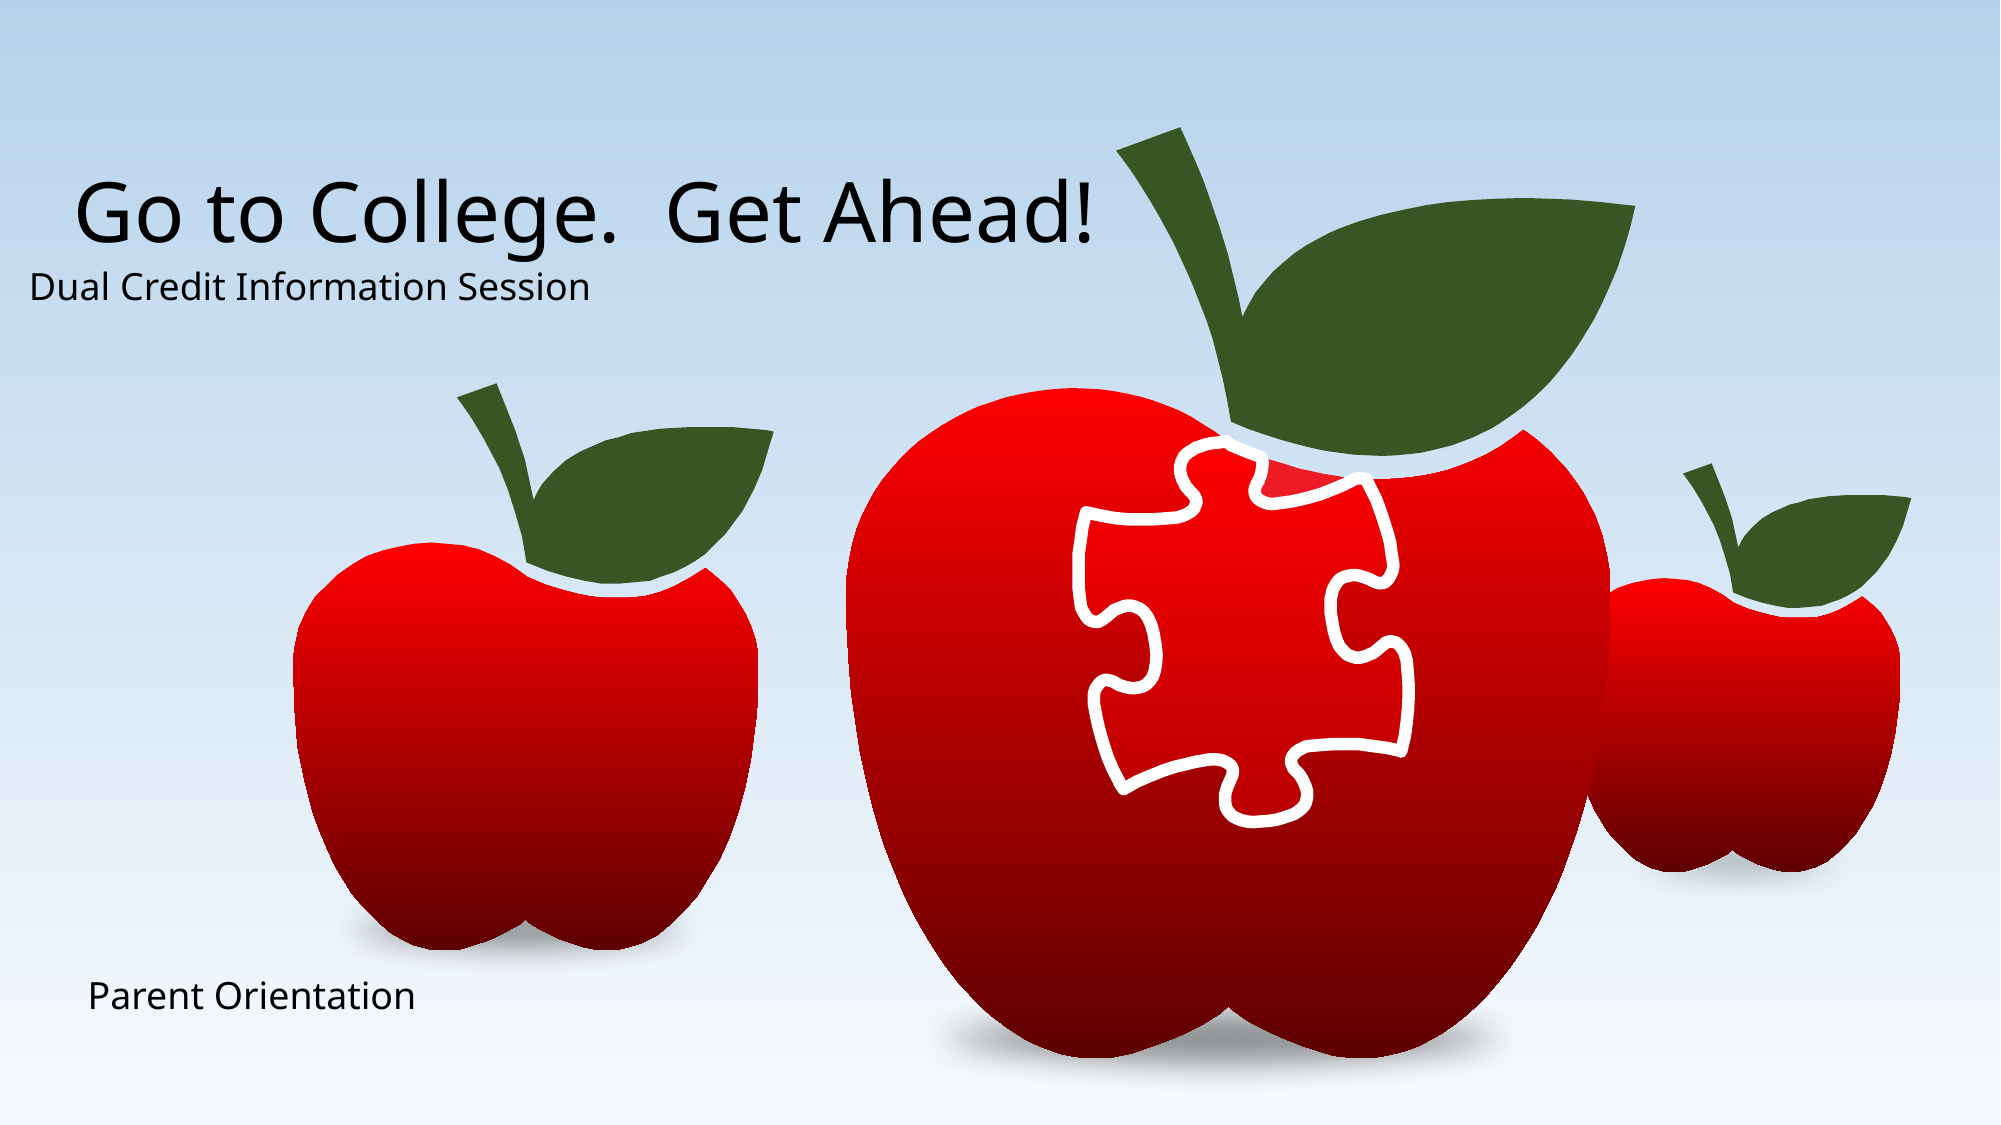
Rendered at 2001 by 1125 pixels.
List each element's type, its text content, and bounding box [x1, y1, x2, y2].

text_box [1636, 463, 1947, 903]
text_box Go to College. Get Ahead! [59, 152, 843, 267]
text_box Parent Orientation [72, 964, 793, 1070]
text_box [262, 383, 774, 980]
text_box Dual Credit Information Session [14, 255, 712, 316]
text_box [843, 127, 1636, 1096]
